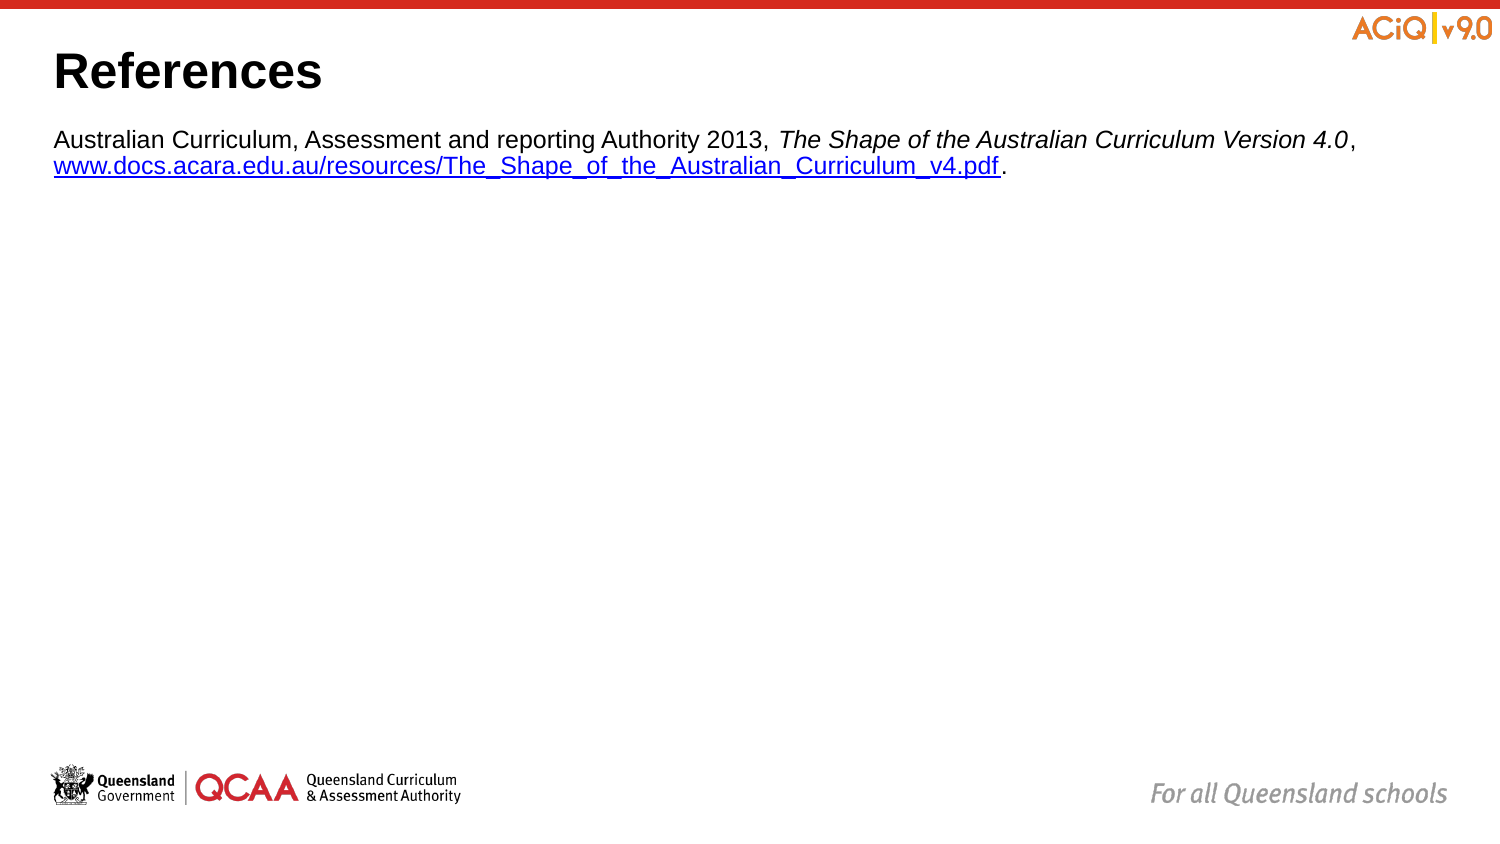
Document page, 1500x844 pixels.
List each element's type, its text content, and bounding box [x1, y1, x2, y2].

picture [1151, 782, 1447, 806]
picture [1352, 12, 1492, 44]
picture [49, 764, 462, 805]
list Australian Curriculum, Assessment and reporting Authority 2013, The Shape of the Australian Curriculum Version 4.0, www.docs.acara.edu.au/resources/The_Shape_of_the_Australian_Curriculum_v4.pdf. [53, 126, 1448, 617]
title References [53, 45, 1448, 105]
